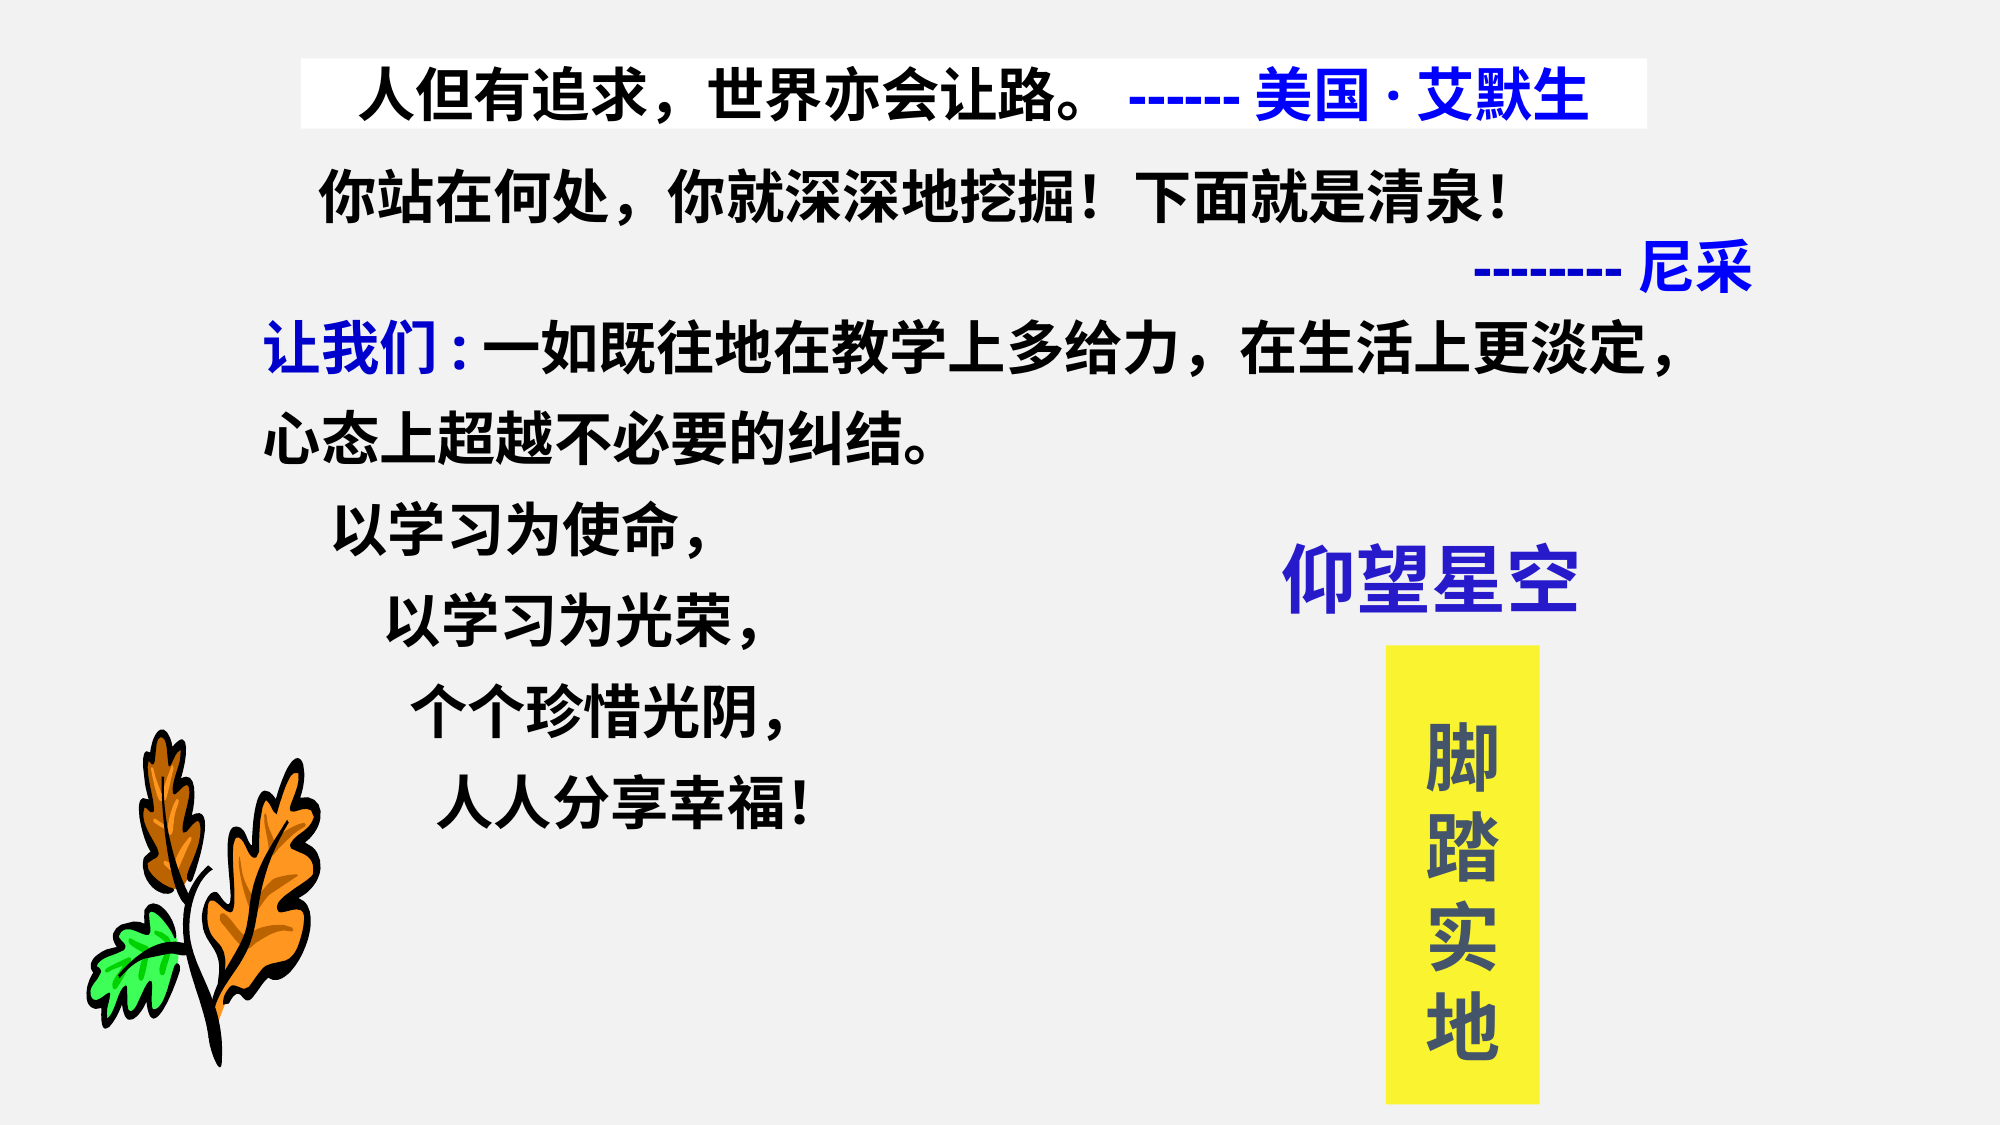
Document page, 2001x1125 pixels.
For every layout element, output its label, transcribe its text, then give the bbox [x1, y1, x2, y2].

text_box 让我们:一如既往地在教学上多给力，在生活上更淡定，心态上超越不必要的纠结。 以学习为使命， 以学习为光荣， 个个珍惜光阴， 人人分享幸福！ [248, 308, 1705, 844]
text_box 仰望星空 [1093, 503, 1769, 622]
text_box 脚 踏 实 地 [1385, 645, 1540, 1105]
text_box 人但有追求，世界亦会让路。------美国·艾默生 [300, 58, 1648, 129]
text_box 你站在何处，你就深深地挖掘！下面就是清泉！ --------尼采 [227, 153, 1769, 308]
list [86, 727, 323, 1071]
